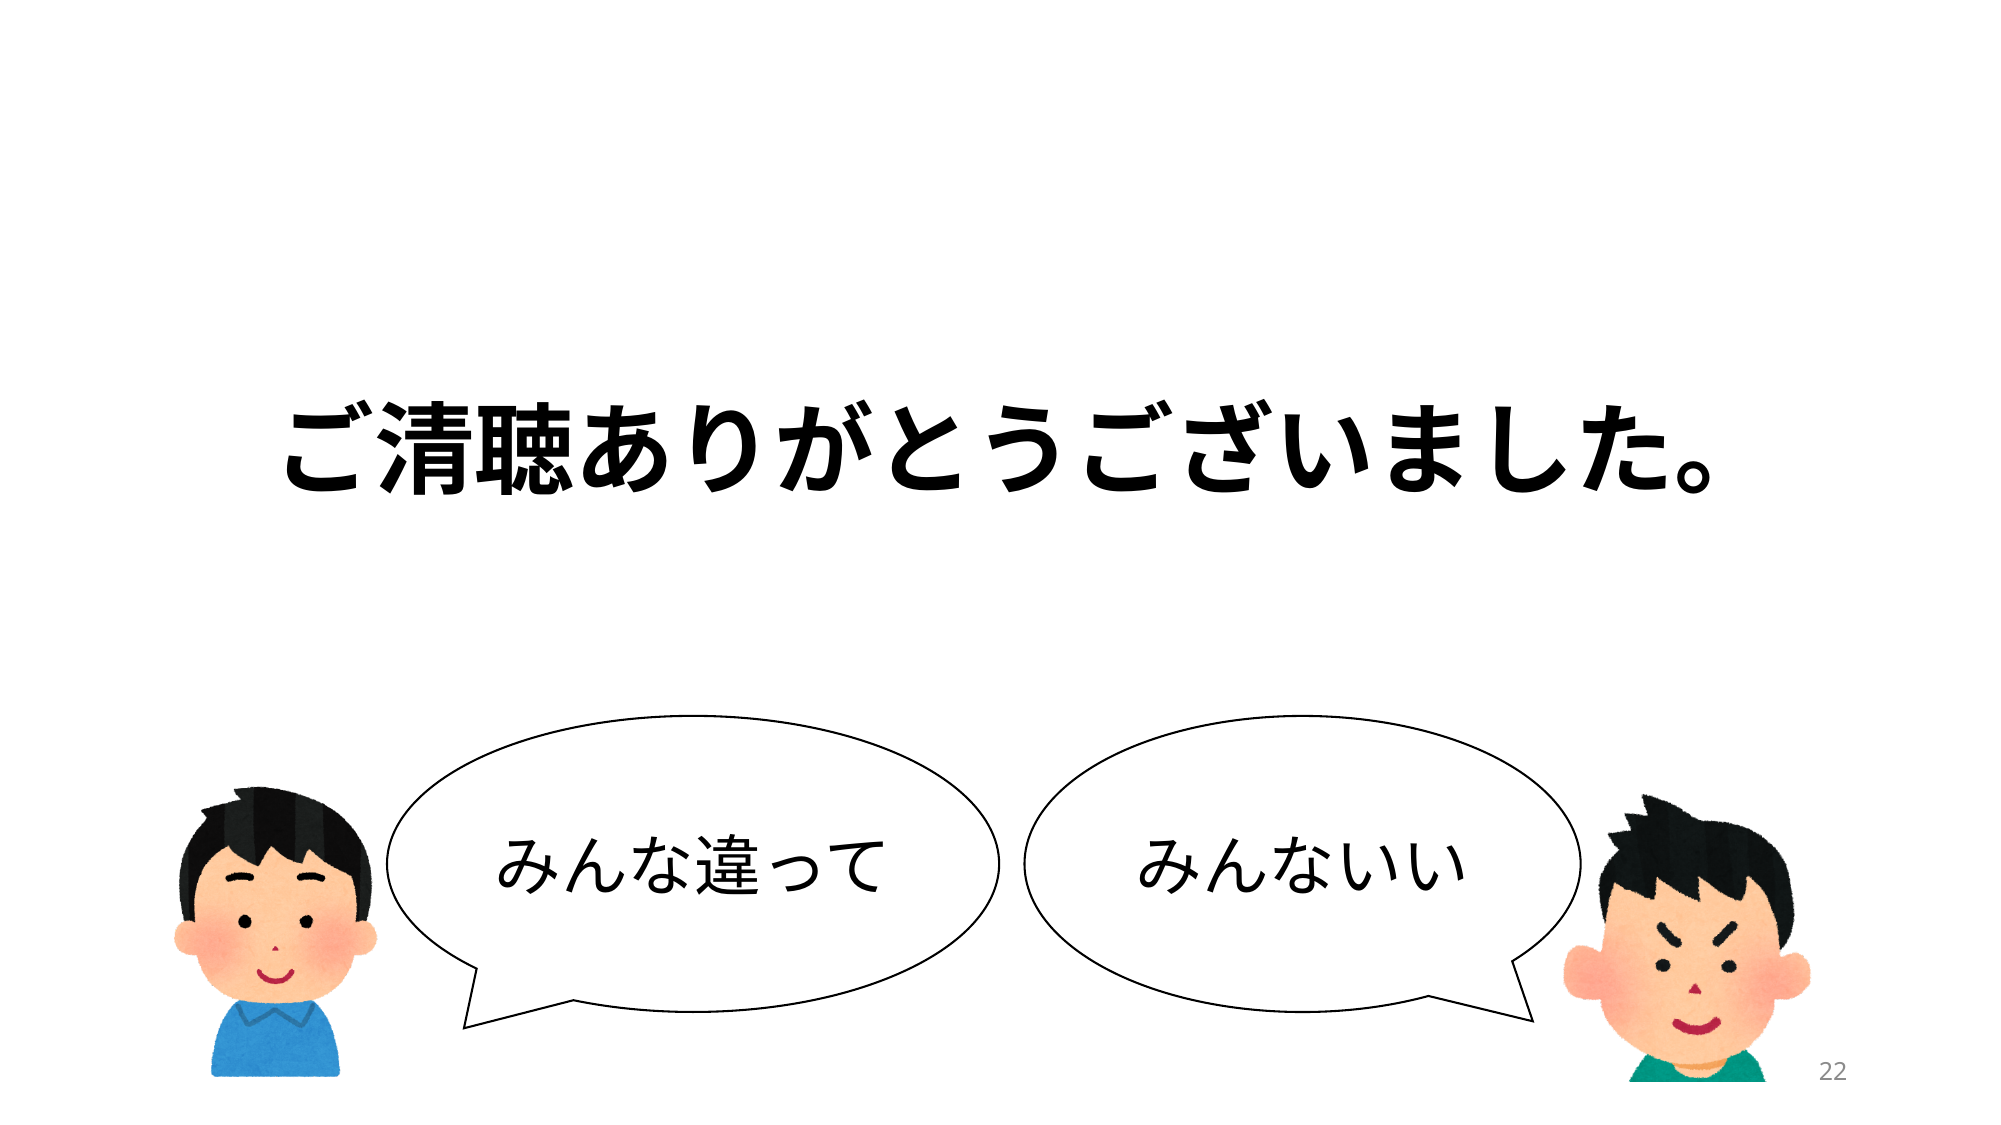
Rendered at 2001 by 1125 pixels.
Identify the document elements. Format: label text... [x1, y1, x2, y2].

slide_number 22 [1412, 1042, 1863, 1103]
text_box みんな違って [388, 714, 1001, 1030]
picture [162, 780, 388, 1087]
text_box みんないい [1023, 714, 1542, 1023]
picture [1542, 785, 1838, 1082]
title ご清聴ありがとうございました。 [162, 345, 1887, 563]
